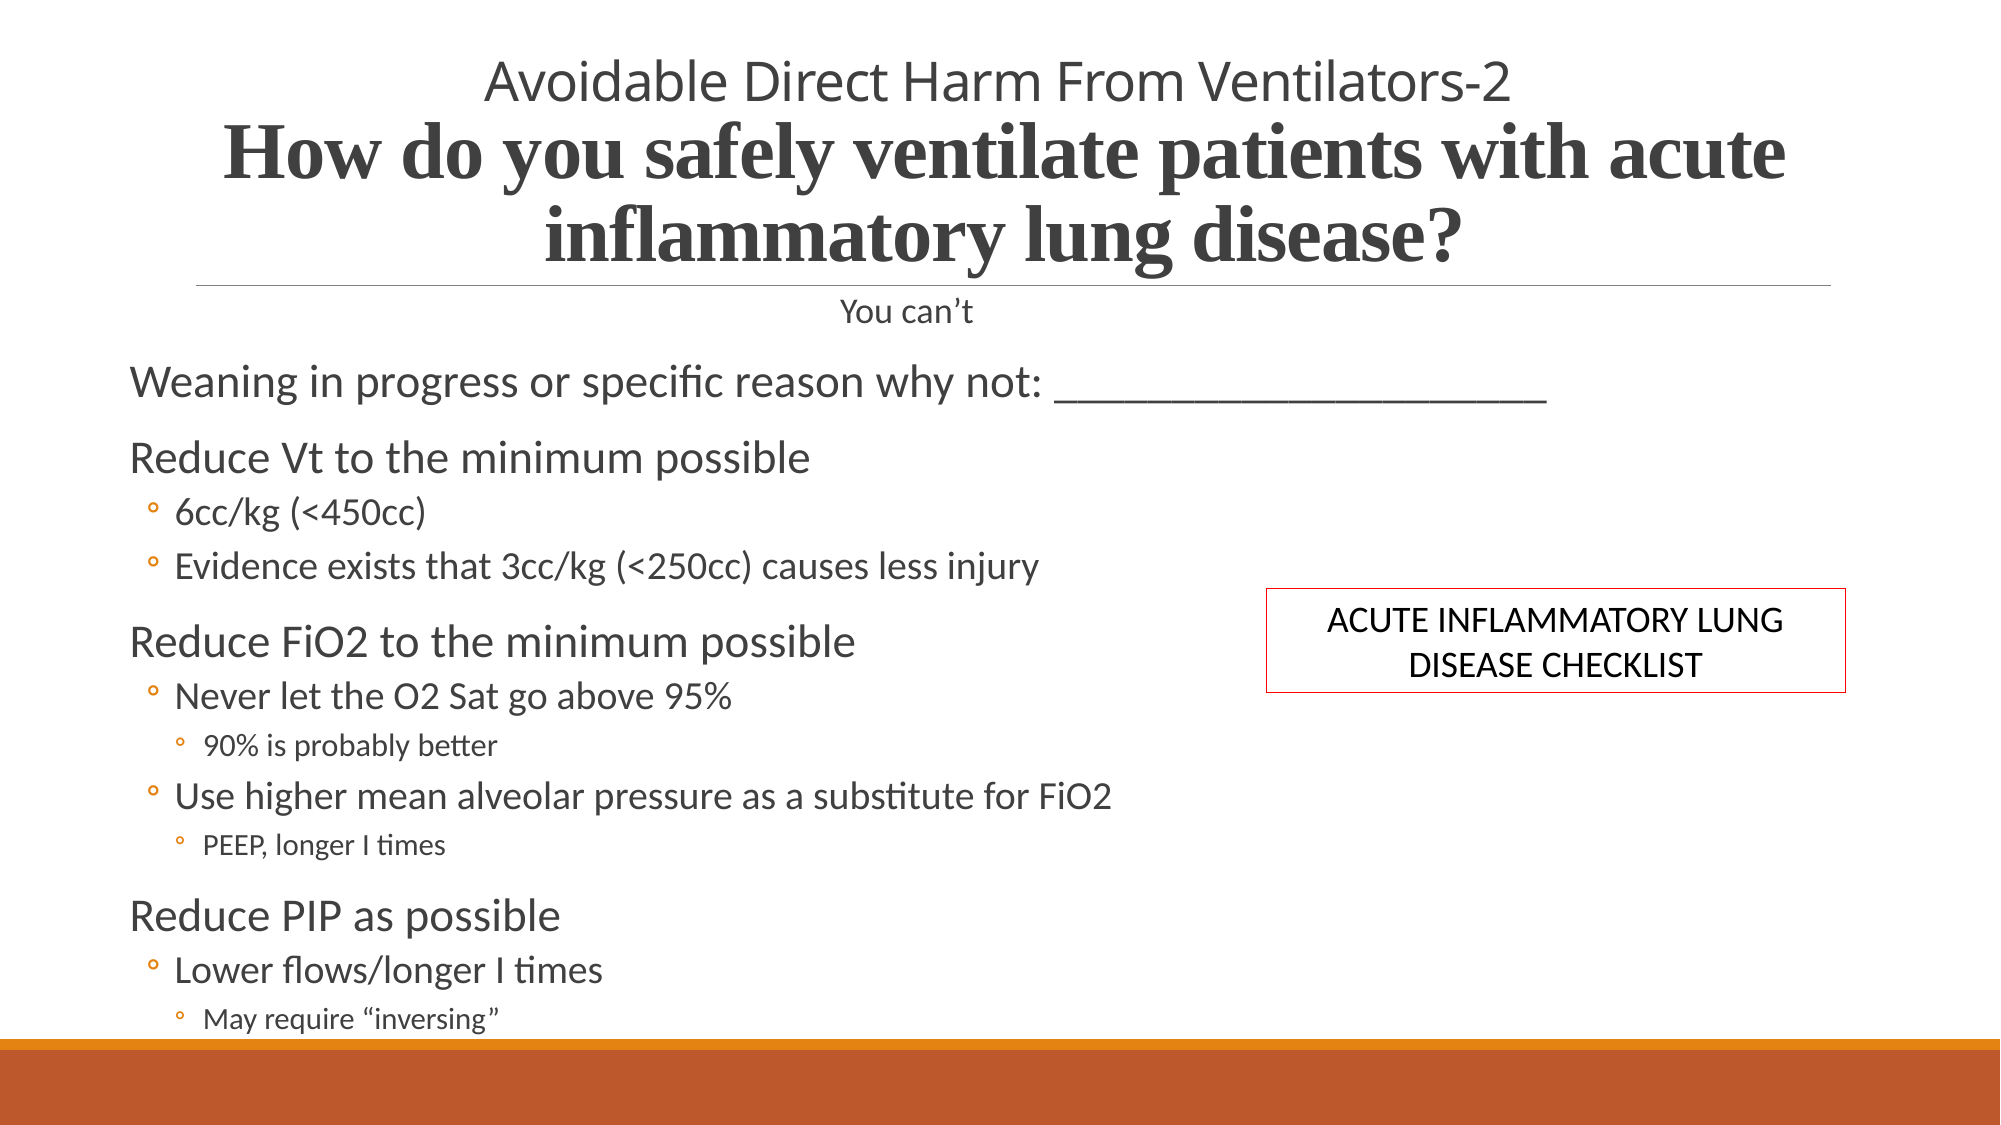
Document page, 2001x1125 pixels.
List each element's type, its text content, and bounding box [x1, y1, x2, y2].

title Avoidable Direct Harm From Ventilators-2 How do you safely ventilate patients with acute inflammatory lung disease? [180, 47, 1830, 285]
list You can’t Weaning in progress or specific reason why not: _____________________ Reduce Vt to the minimum possible 6cc/kg (<450cc) Evidence exists that 3cc/kg (<250cc) causes less injury Reduce FiO2 to the minimum possible Never let the O2 Sat go above 95% 90% is probably better Use higher mean alveolar pressure as a substitute for FiO2 PEEP, longer I times Reduce PIP as possible Lower flows/longer I times May require “inversing” [115, 285, 1685, 1045]
text_box Acute inflammatory lung disease checklist [1266, 588, 1846, 693]
